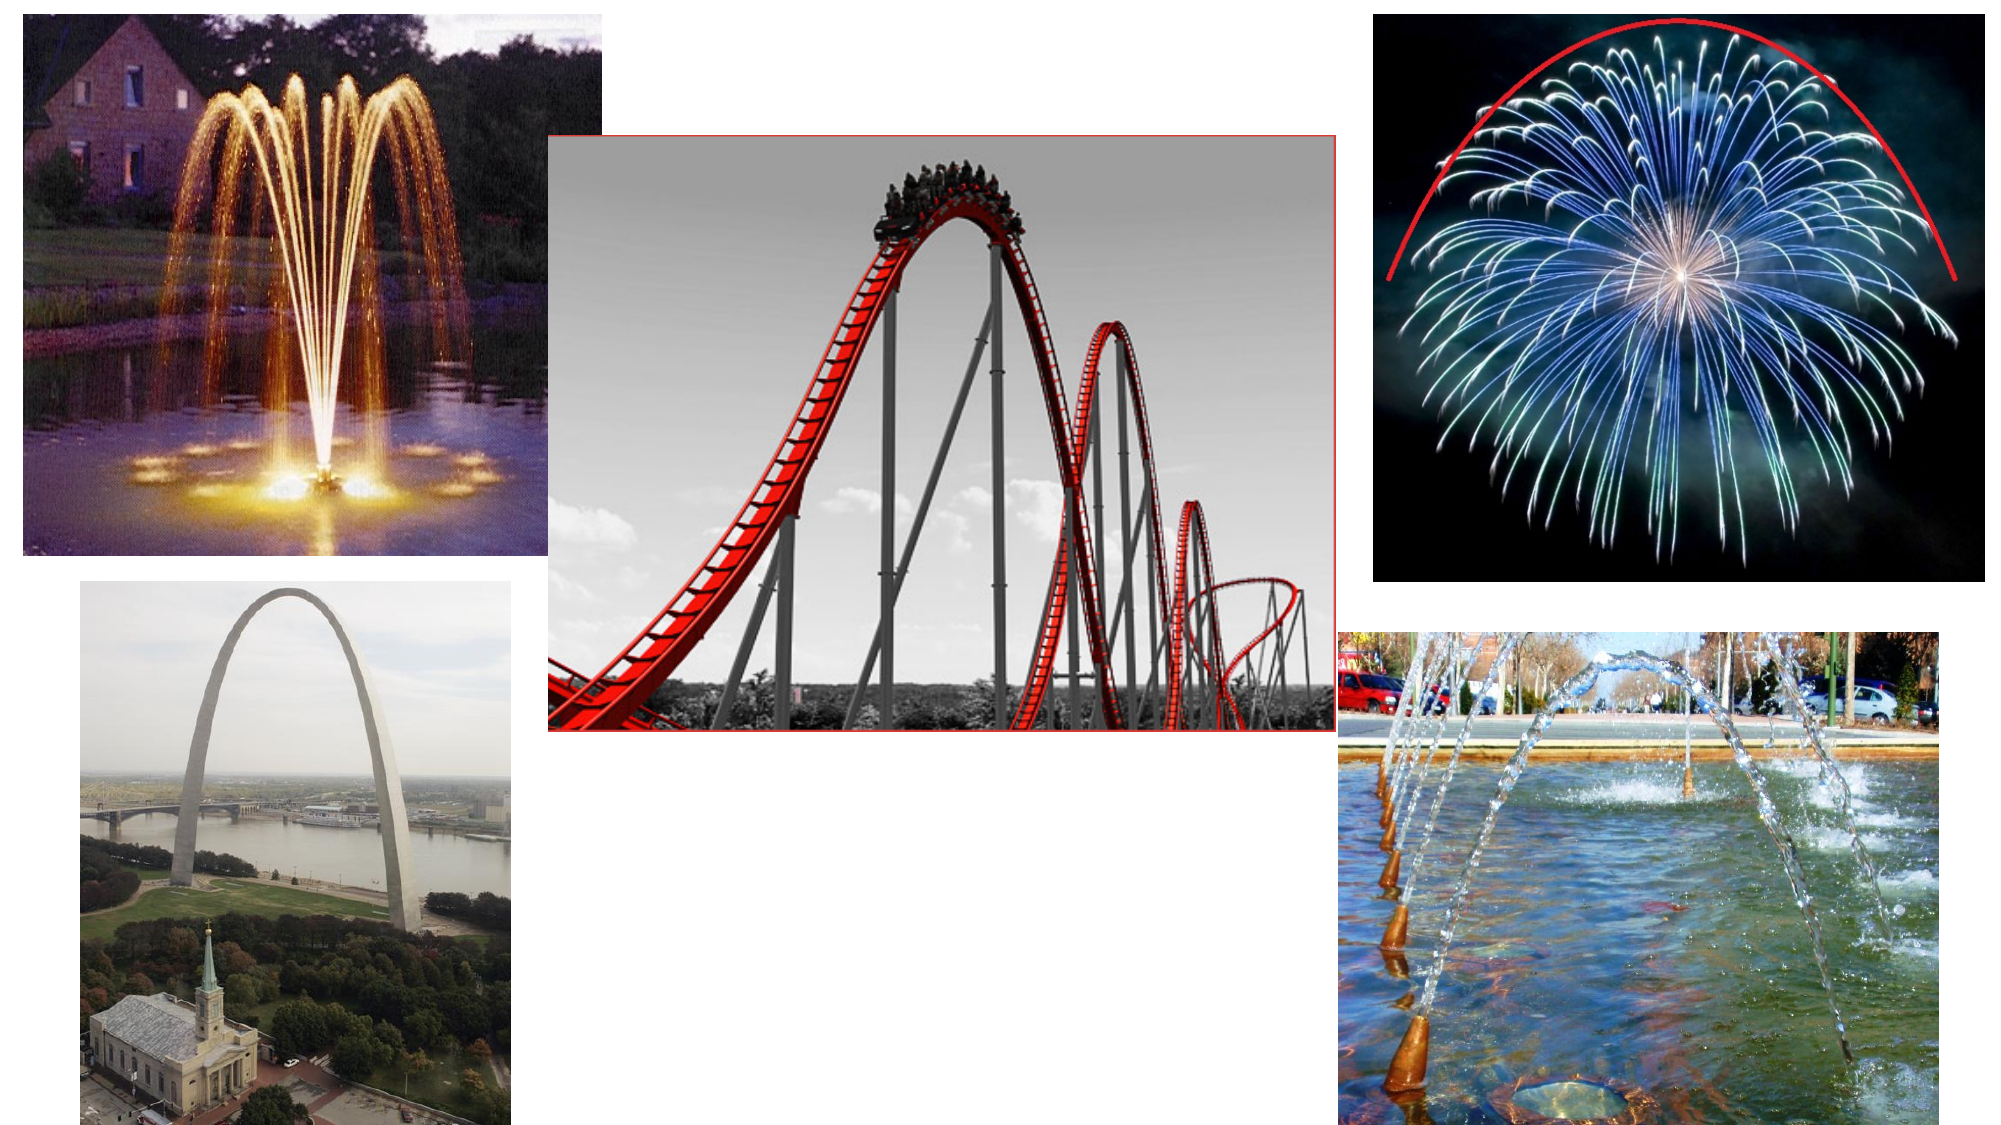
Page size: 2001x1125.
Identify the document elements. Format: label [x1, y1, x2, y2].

picture [1373, 14, 1985, 582]
picture [80, 581, 511, 1125]
picture [23, 14, 1336, 732]
picture [1338, 632, 1939, 1125]
